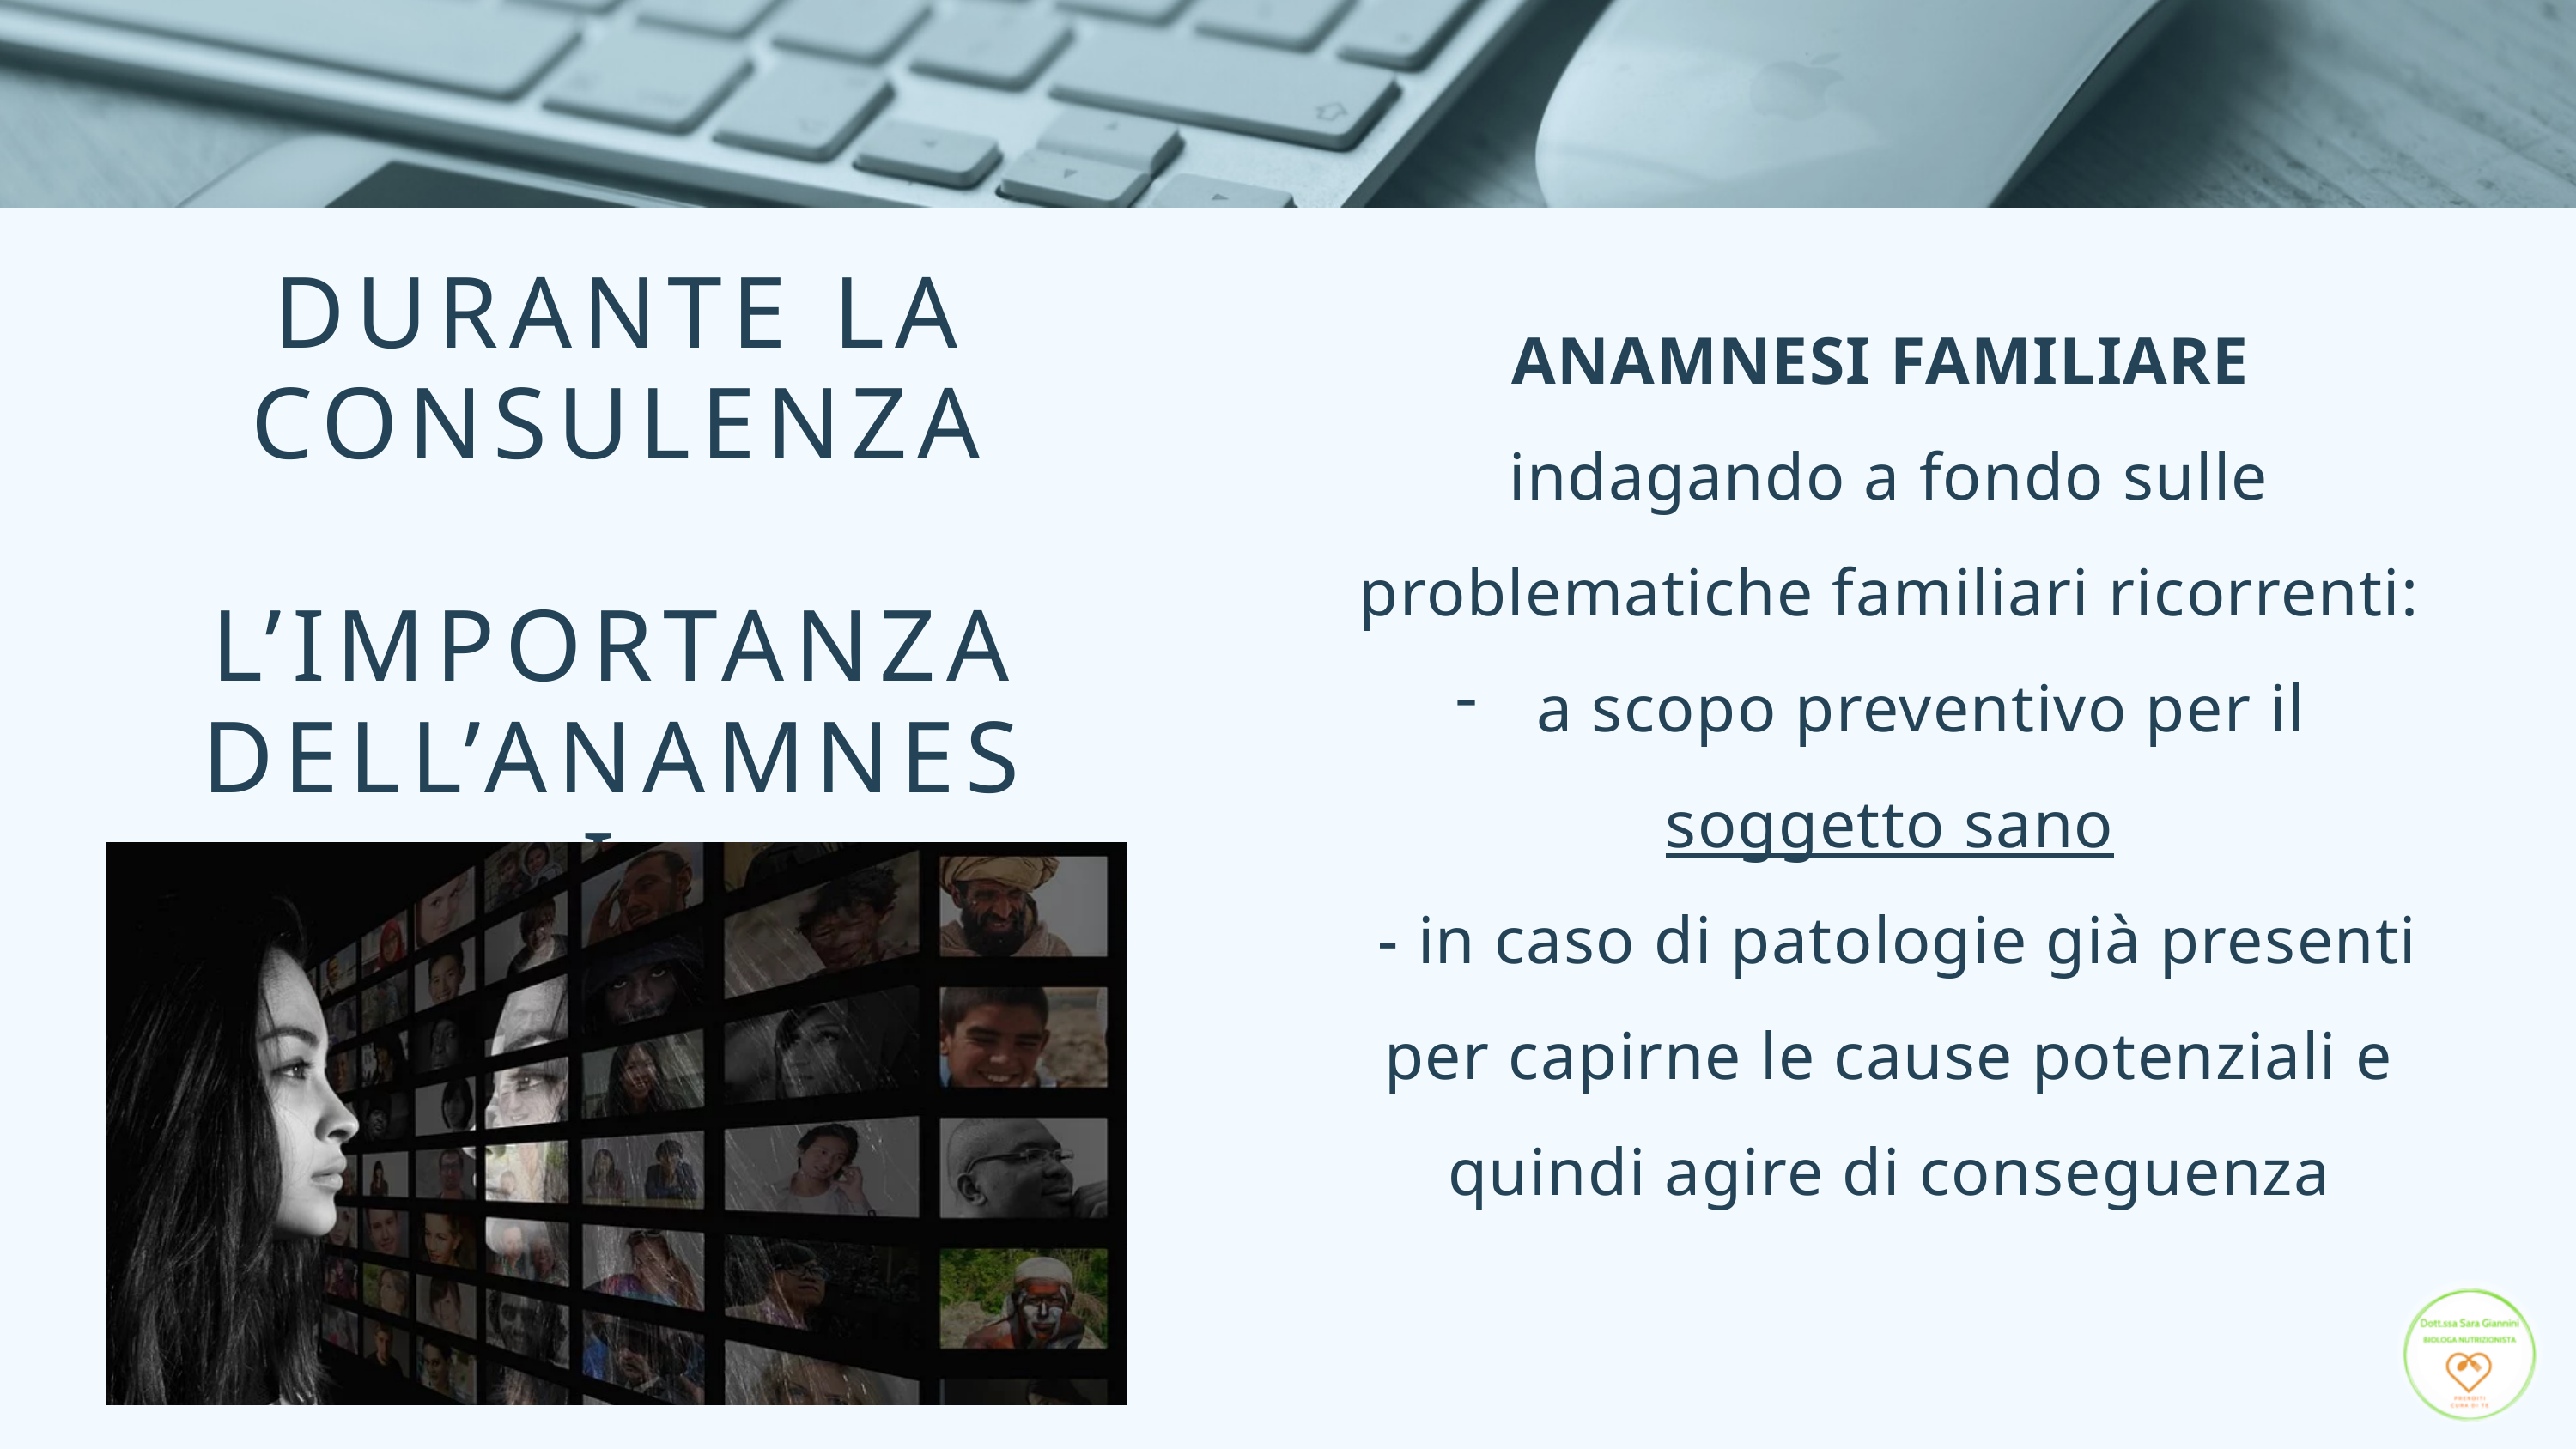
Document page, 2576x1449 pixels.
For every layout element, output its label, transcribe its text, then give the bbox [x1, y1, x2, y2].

picture [2387, 1270, 2553, 1436]
picture [0, 0, 2576, 209]
text_box ANAMNESI FAMILIARE indagando a fondo sulle problematiche familiari ricorrenti: a scopo preventivo per il soggetto sano - in caso di patologie già presenti per capirne le cause potenziali e quindi agire di conseguenza [1309, 218, 2470, 1427]
picture [106, 842, 1127, 1406]
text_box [140, 256, 1050, 817]
